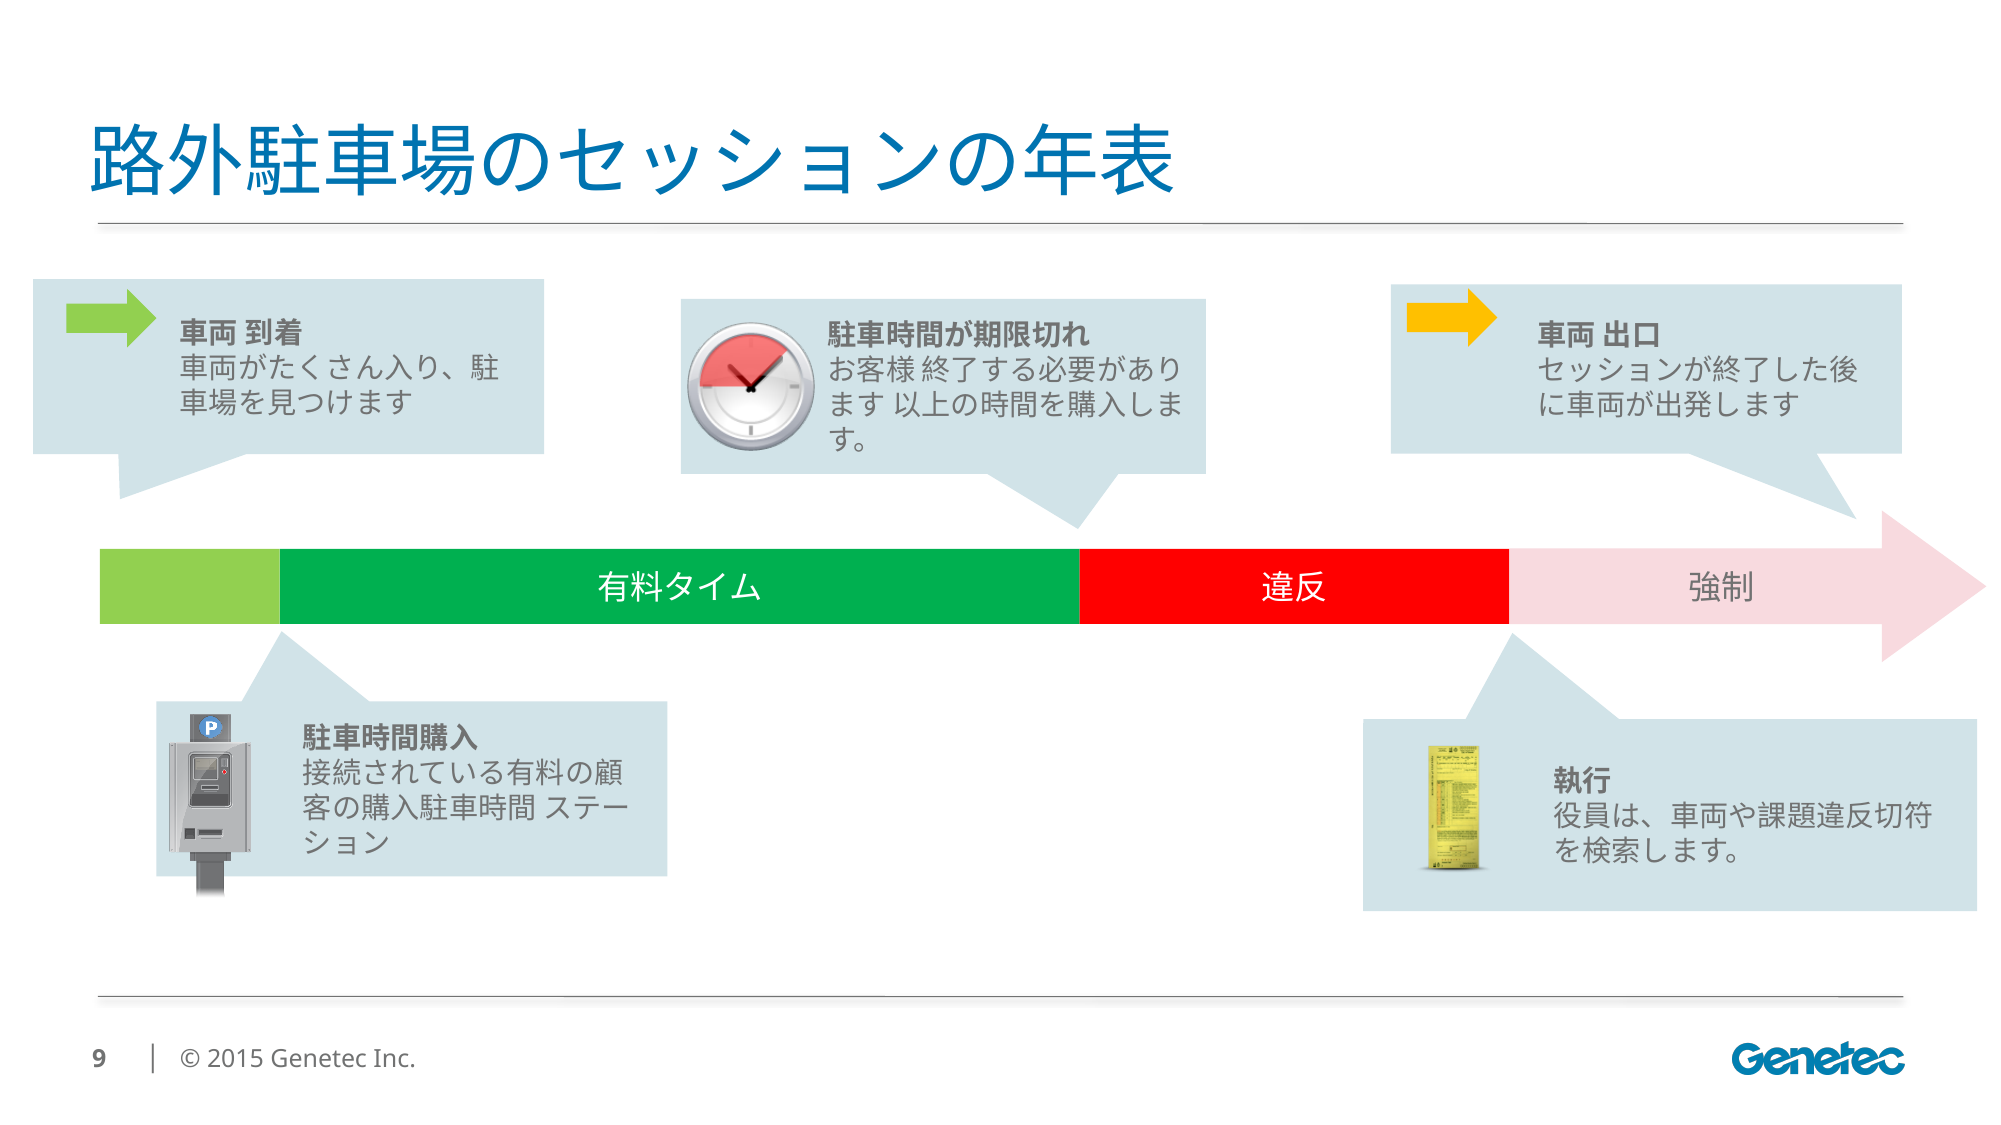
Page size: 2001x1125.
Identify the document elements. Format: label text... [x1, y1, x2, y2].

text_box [156, 701, 668, 911]
picture [1825, 1055, 1859, 1075]
picture [1732, 1041, 1845, 1068]
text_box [680, 298, 1207, 475]
picture [1771, 1055, 1779, 1060]
picture [1783, 1069, 1790, 1075]
text_box 有料タイム [278, 547, 1078, 626]
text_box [32, 278, 545, 455]
picture [1849, 1041, 1905, 1068]
text_box [98, 547, 278, 626]
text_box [1363, 718, 1978, 912]
picture [1859, 1055, 1867, 1060]
picture [1774, 1055, 1806, 1075]
picture [1732, 1066, 1741, 1075]
picture [1871, 1067, 1885, 1075]
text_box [1390, 284, 1902, 454]
slide_number 9 [77, 1027, 174, 1088]
picture [1755, 1066, 1771, 1075]
picture [1898, 1068, 1905, 1075]
title 路外駐車場のセッションの年表 [73, 40, 1902, 214]
text_box 強制 [1507, 508, 1989, 664]
text_box 違反 [1078, 547, 1507, 626]
